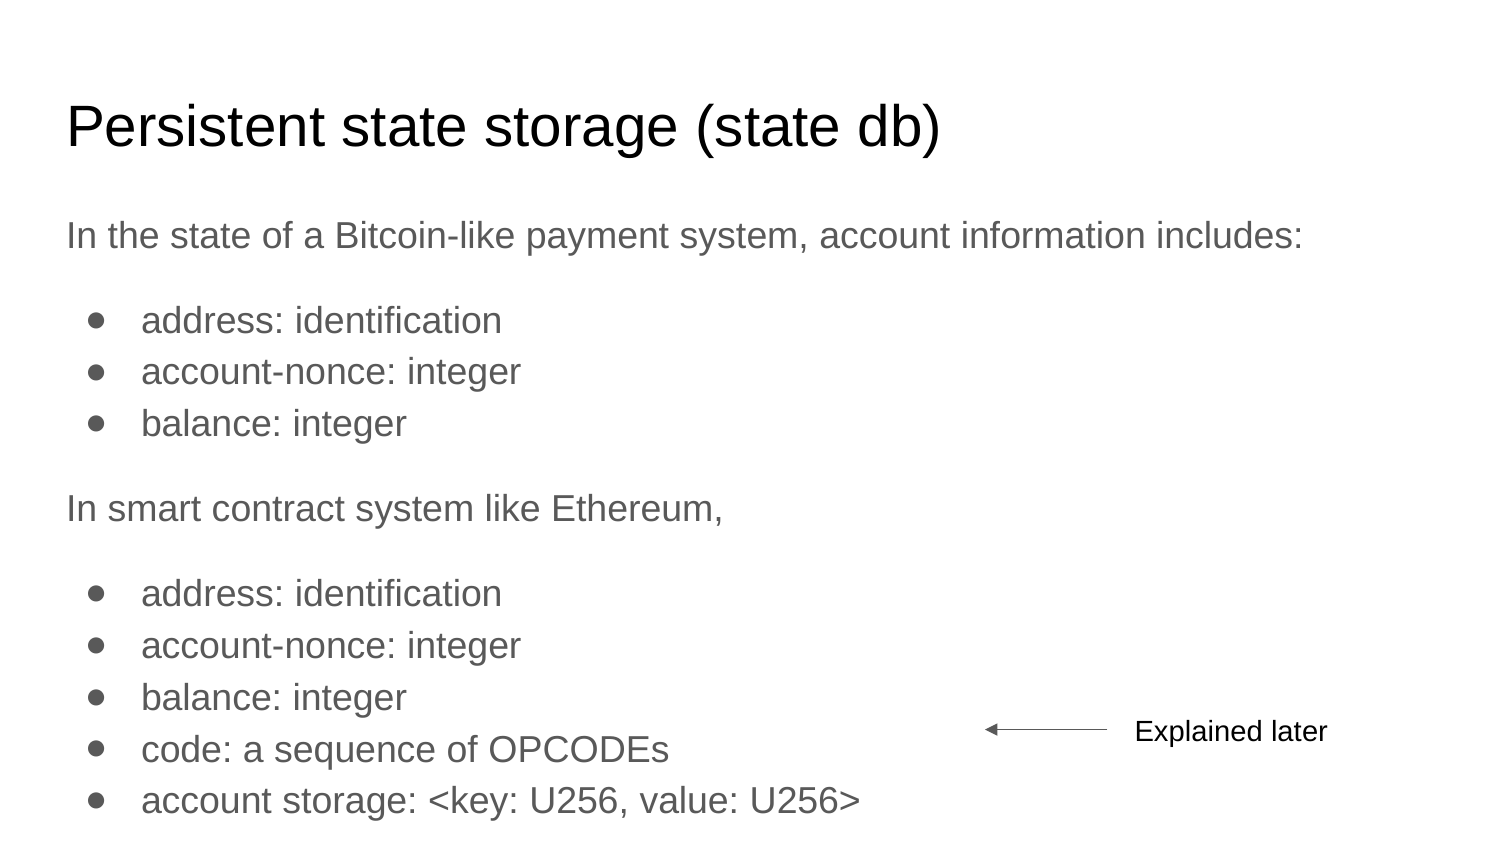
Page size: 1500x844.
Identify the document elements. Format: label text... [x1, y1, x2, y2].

list In the state of a Bitcoin-like payment system, account information includes: address: identification account-nonce: integer balance: integer In smart contract system like Ethereum, address: identification account-nonce: integer balance: integer code: a sequence of OPCODEs account storage: <key: U256, value: U256> [51, 189, 1449, 750]
title Persistent state storage (state db) [51, 72, 1449, 167]
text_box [984, 697, 1450, 795]
